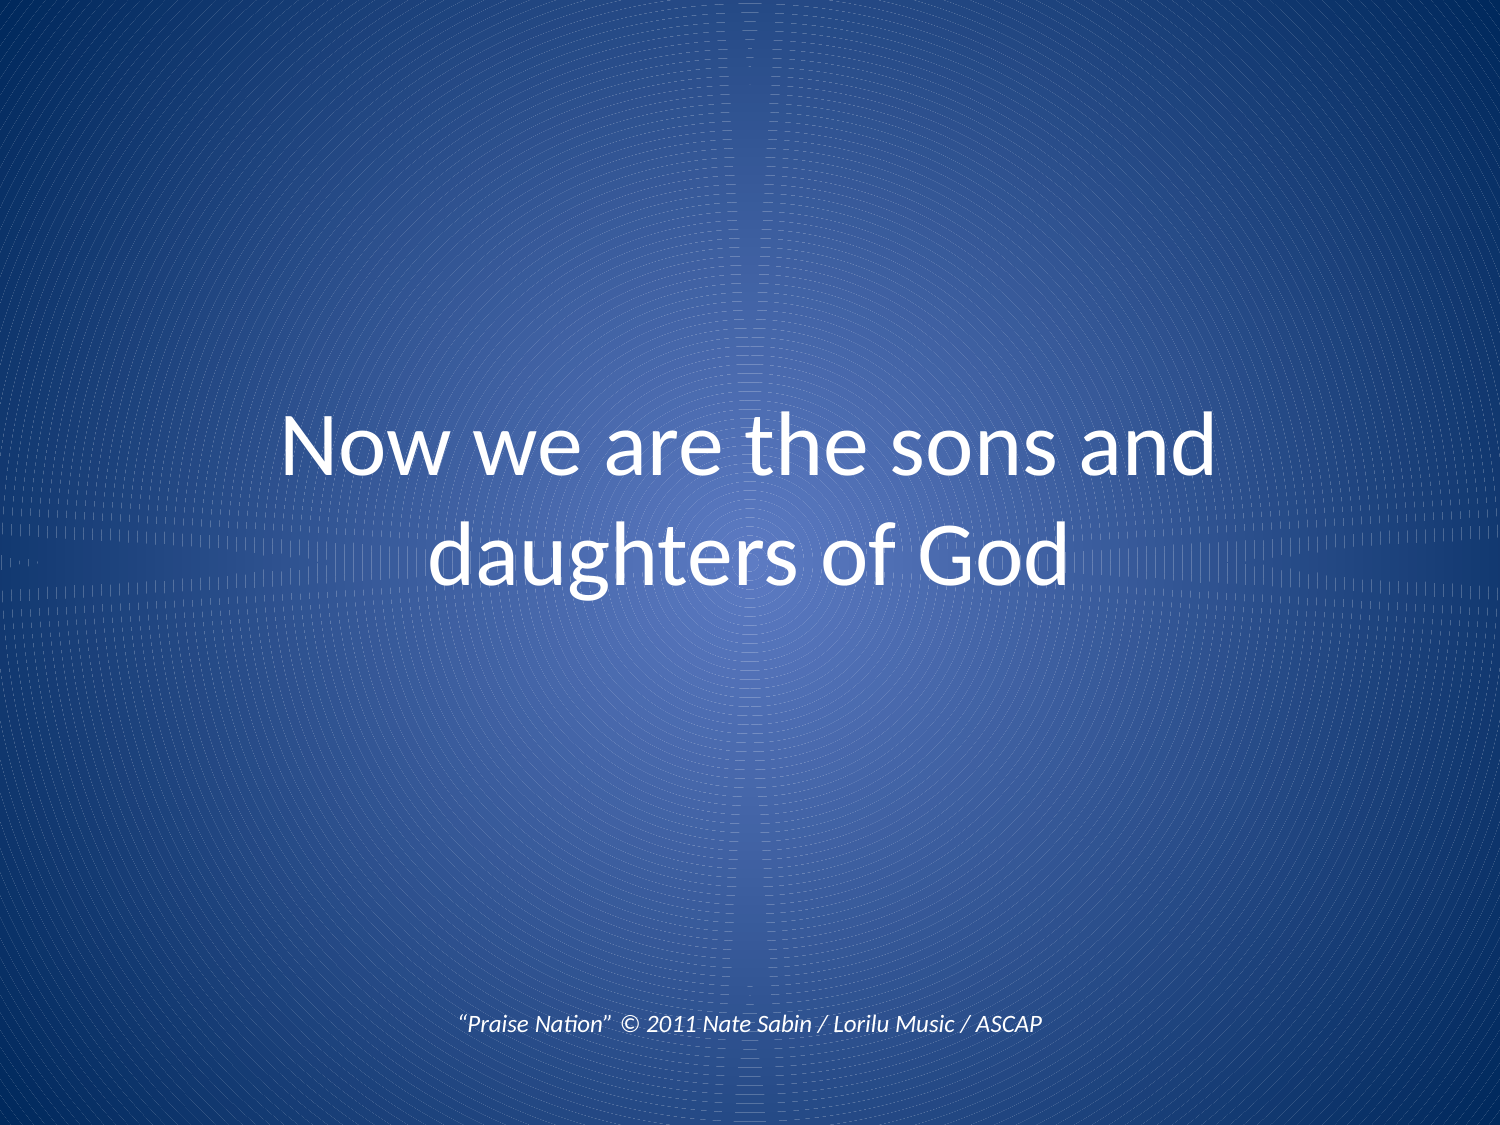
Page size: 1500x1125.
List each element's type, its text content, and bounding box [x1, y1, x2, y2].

title Now we are the sons and daughters of God [112, 324, 1388, 663]
subtitle “Praise Nation” © 2011 Nate Sabin / Lorilu Music / ASCAP [225, 999, 1275, 1075]
